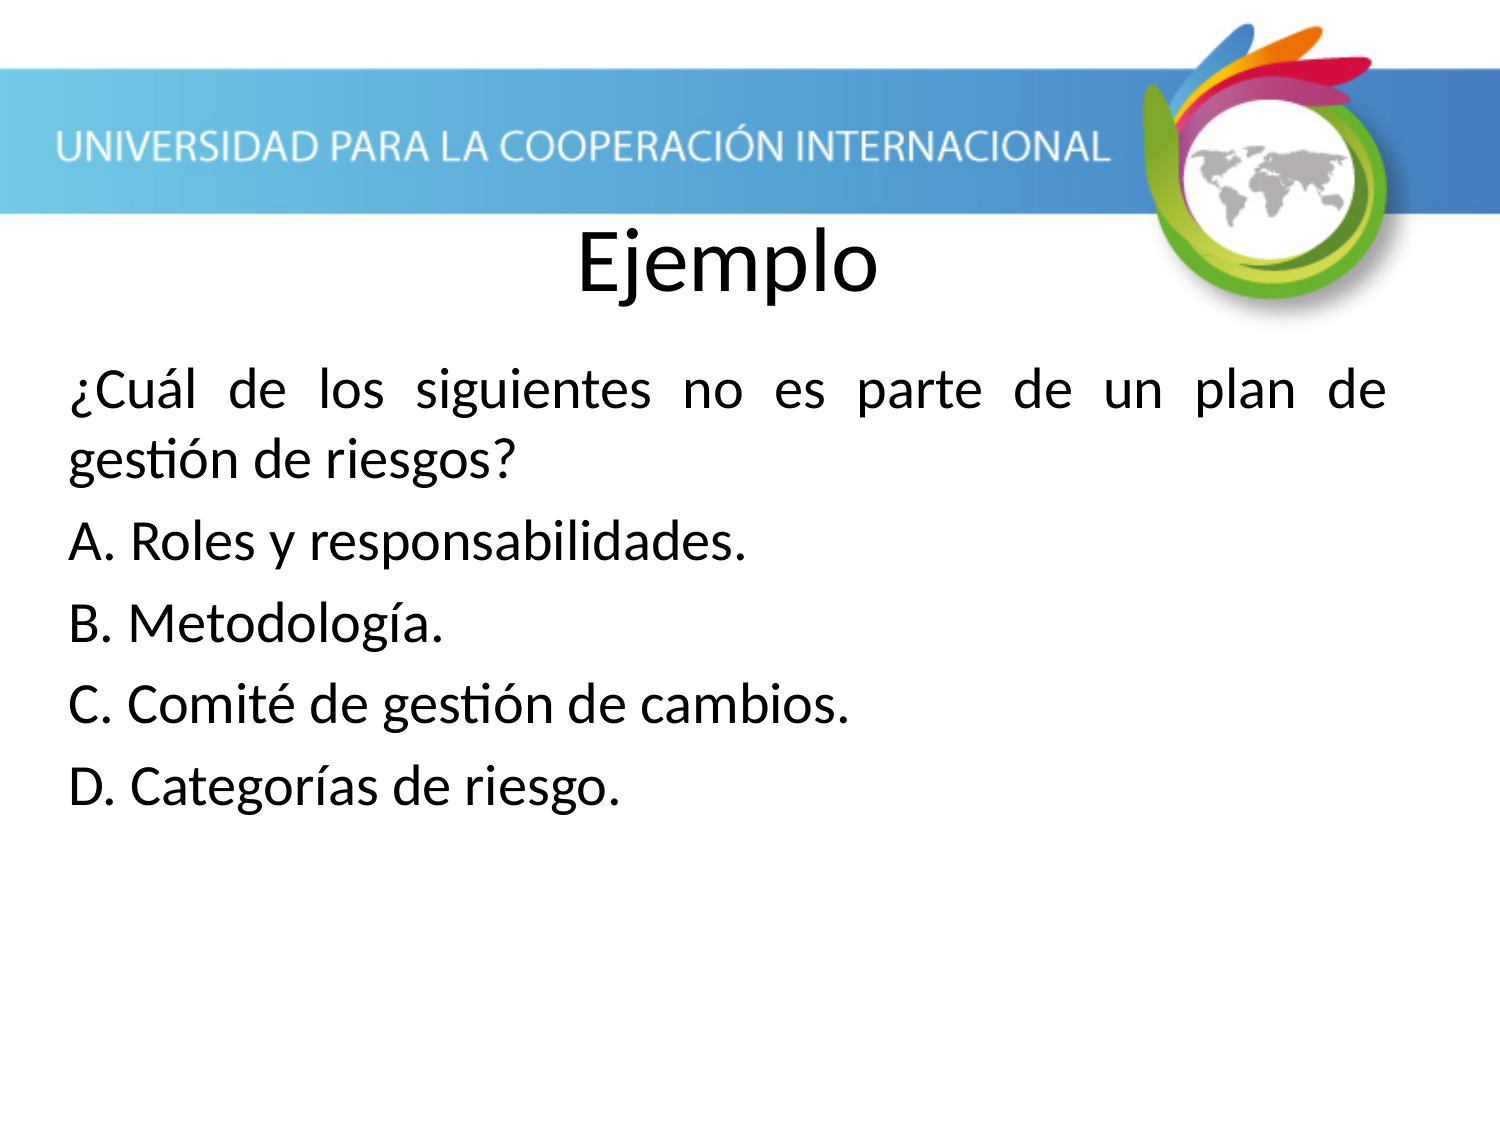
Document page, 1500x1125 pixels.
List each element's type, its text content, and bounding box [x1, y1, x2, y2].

list ¿Cuál de los siguientes no es parte de un plan de gestión de riesgos? A. Roles y responsabilidades. B. Metodología. C. Comité de gestión de cambios. D. Categorías de riesgo. [52, 342, 1404, 1086]
picture [0, 0, 1500, 1125]
title Ejemplo [52, 160, 1404, 342]
